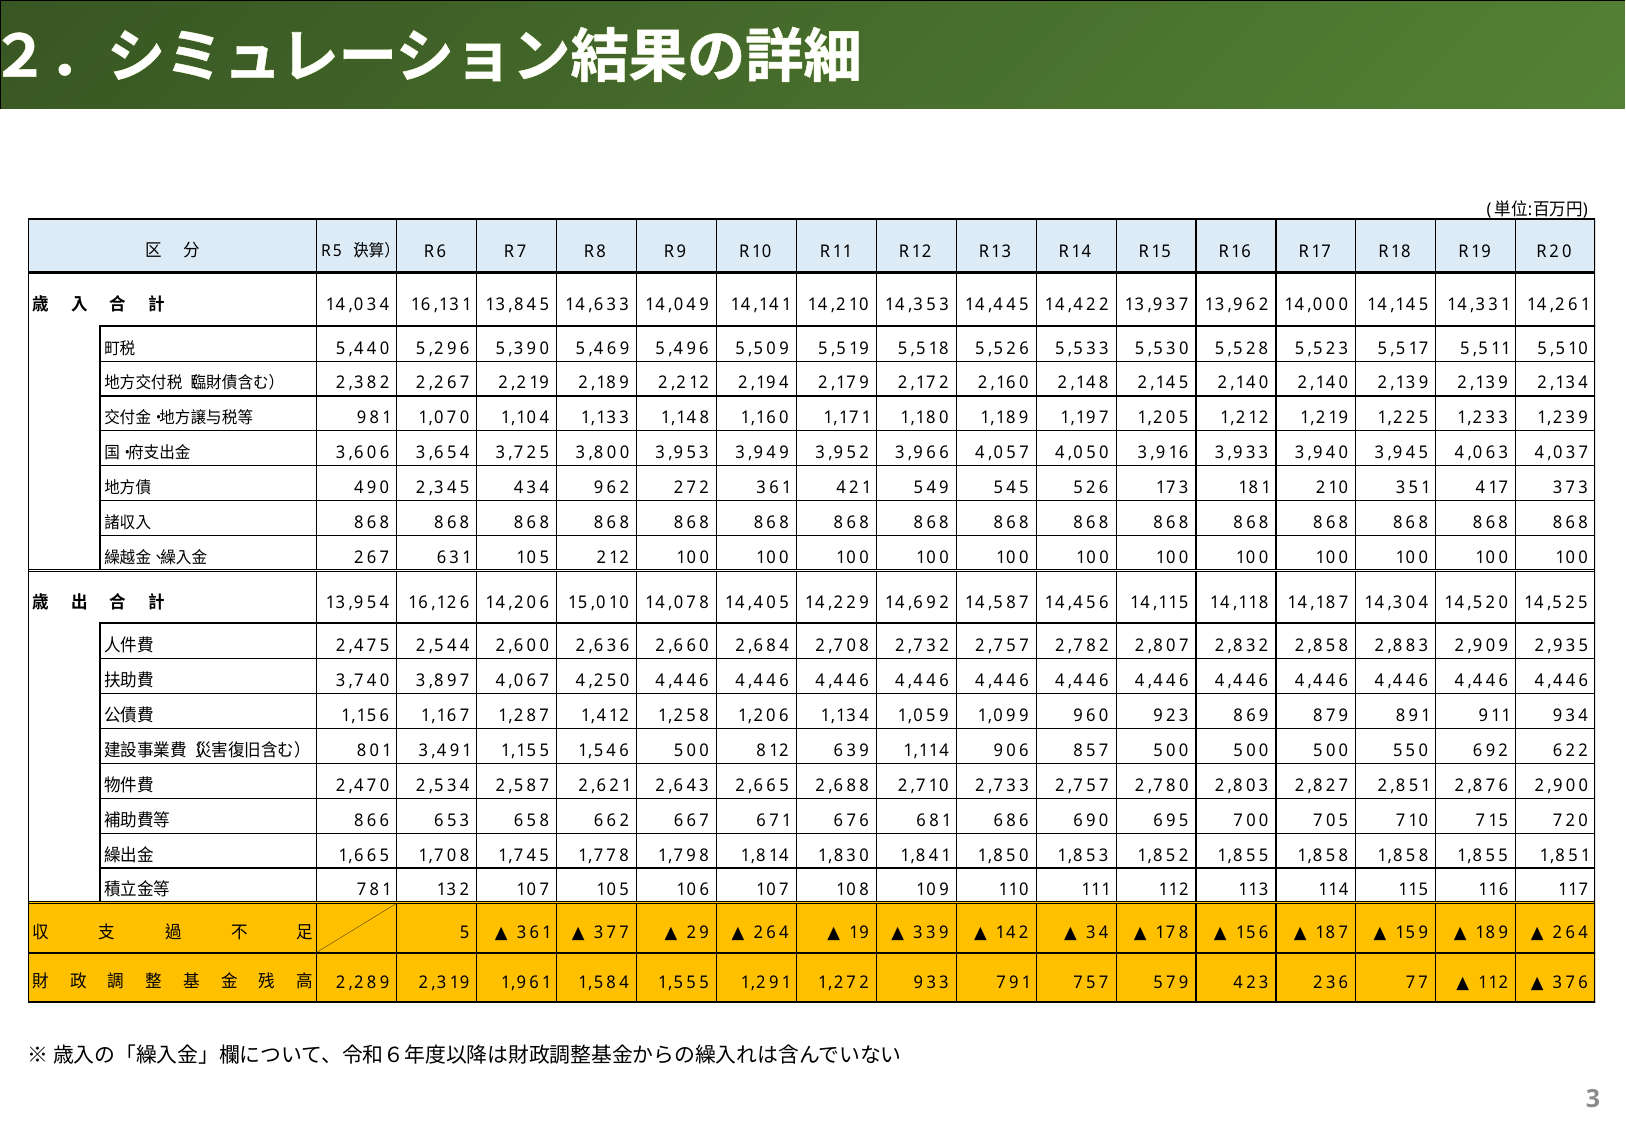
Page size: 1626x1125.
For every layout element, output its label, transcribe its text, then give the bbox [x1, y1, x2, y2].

picture [28, 189, 1597, 1004]
text_box ２．シミュレーション結果の詳細 [0, 10, 877, 96]
slide_number 2 [1546, 1074, 1616, 1125]
text_box [0, 0, 1625, 110]
text_box ※歳入の「繰入金」欄について、令和６年度以降は財政調整基金からの繰入れは含んでいない [12, 1034, 917, 1075]
